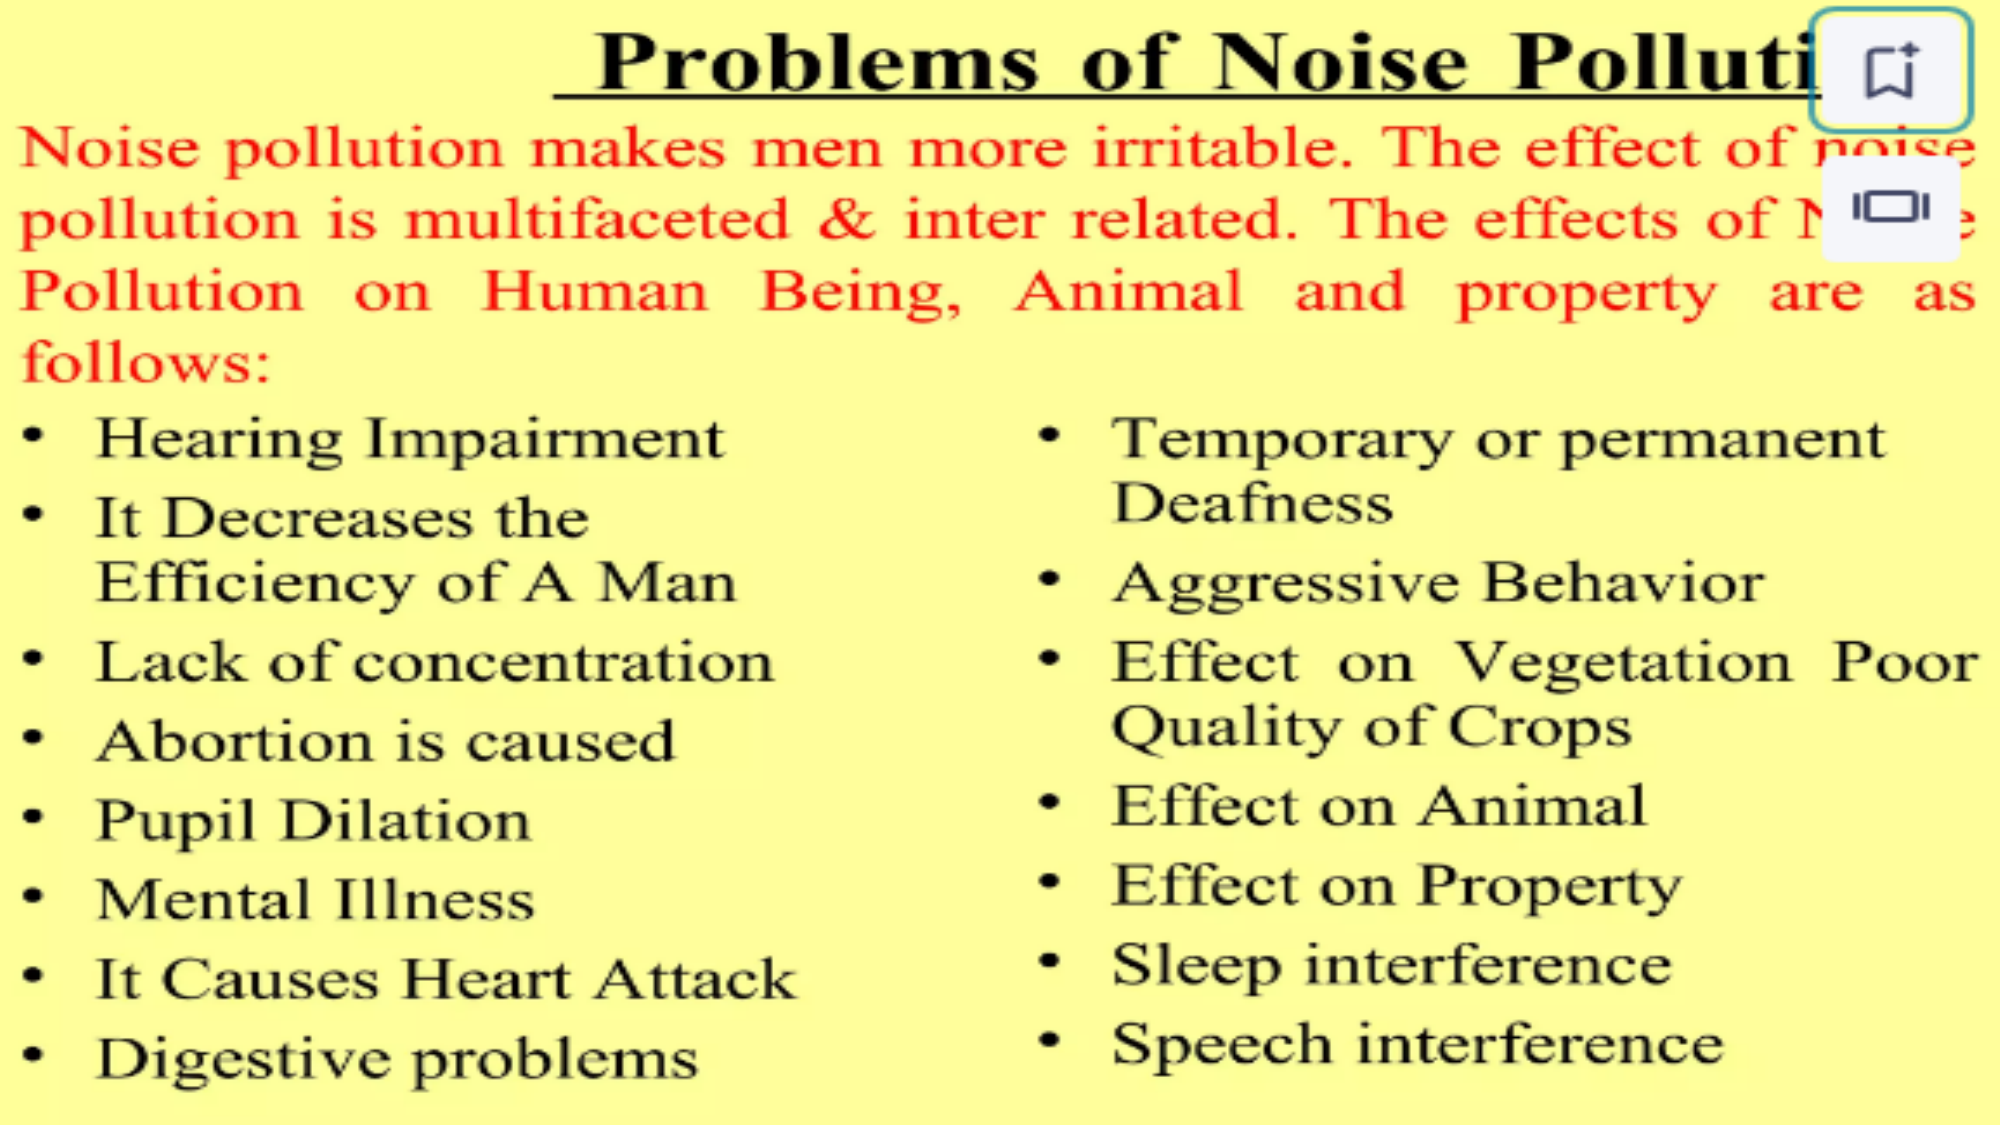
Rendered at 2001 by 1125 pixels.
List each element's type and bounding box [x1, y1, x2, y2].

list [0, 0, 2000, 1125]
